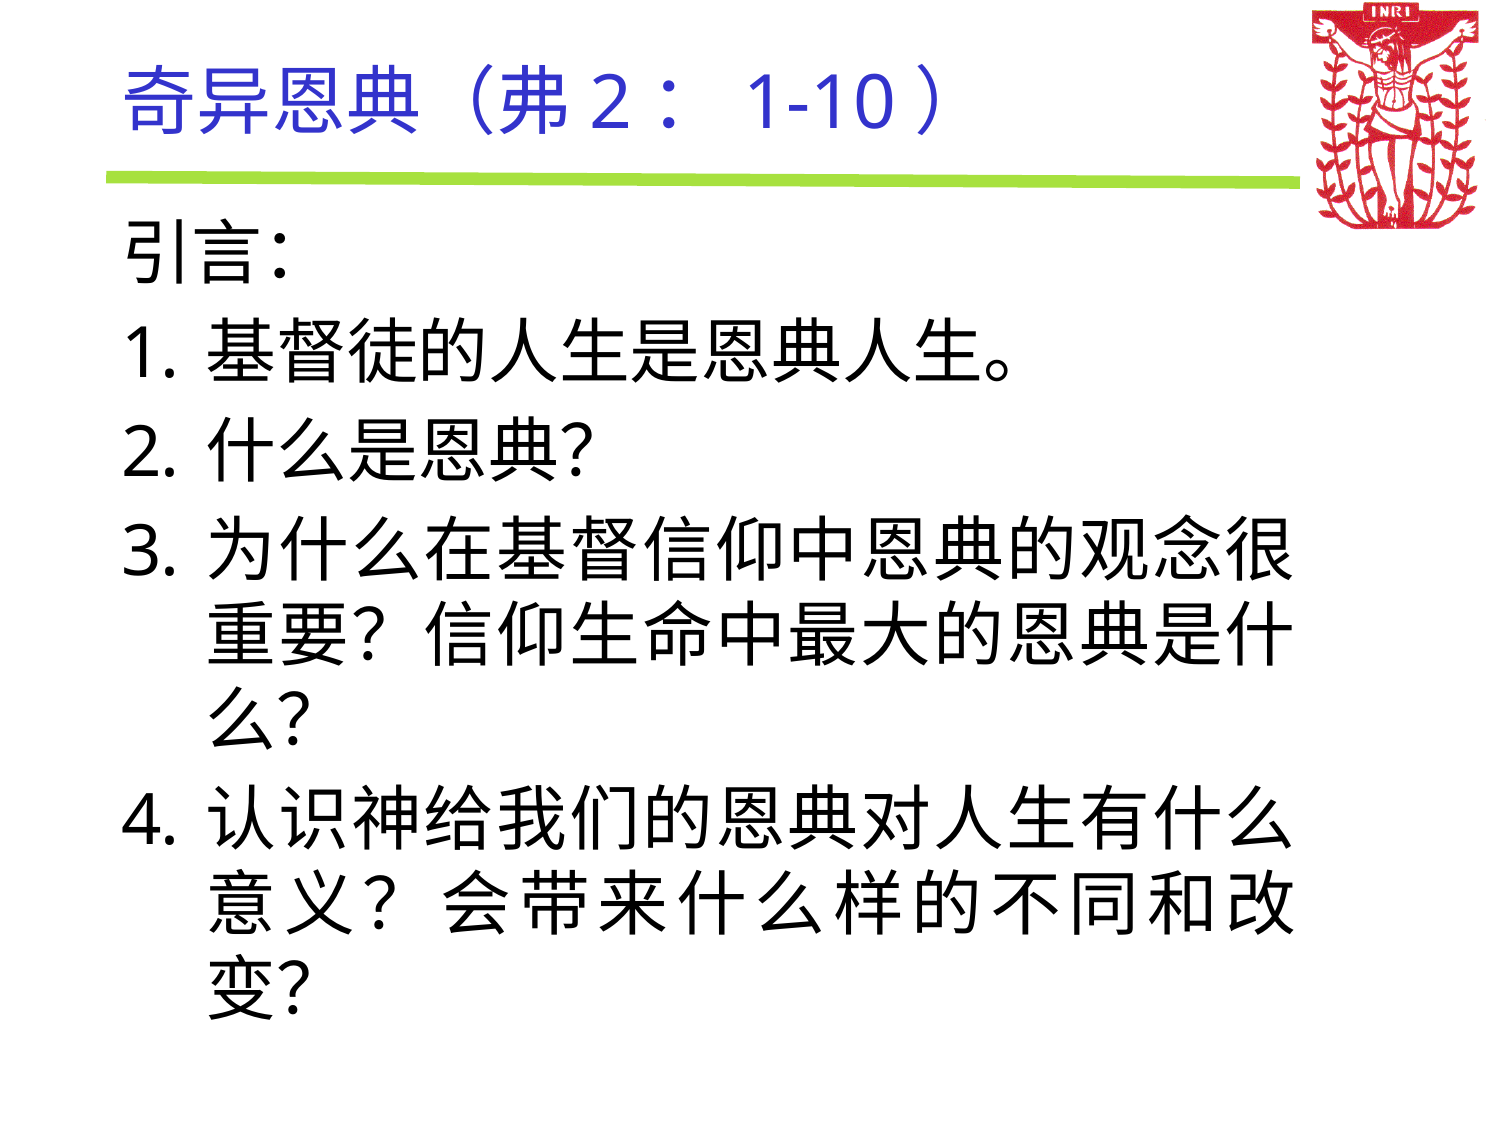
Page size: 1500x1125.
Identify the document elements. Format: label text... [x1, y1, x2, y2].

list 引言： 基督徒的人生是恩典人生。 什么是恩典？ 为什么在基督信仰中恩典的观念很重要？信仰生命中最大的恩典是什么？ 认识神给我们的恩典对人生有什么意义？会带来什么样的不同和改变？ [105, 199, 1313, 1051]
picture [1299, 0, 1500, 241]
title 奇异恩典（弗2：1-10） [105, 21, 1457, 176]
